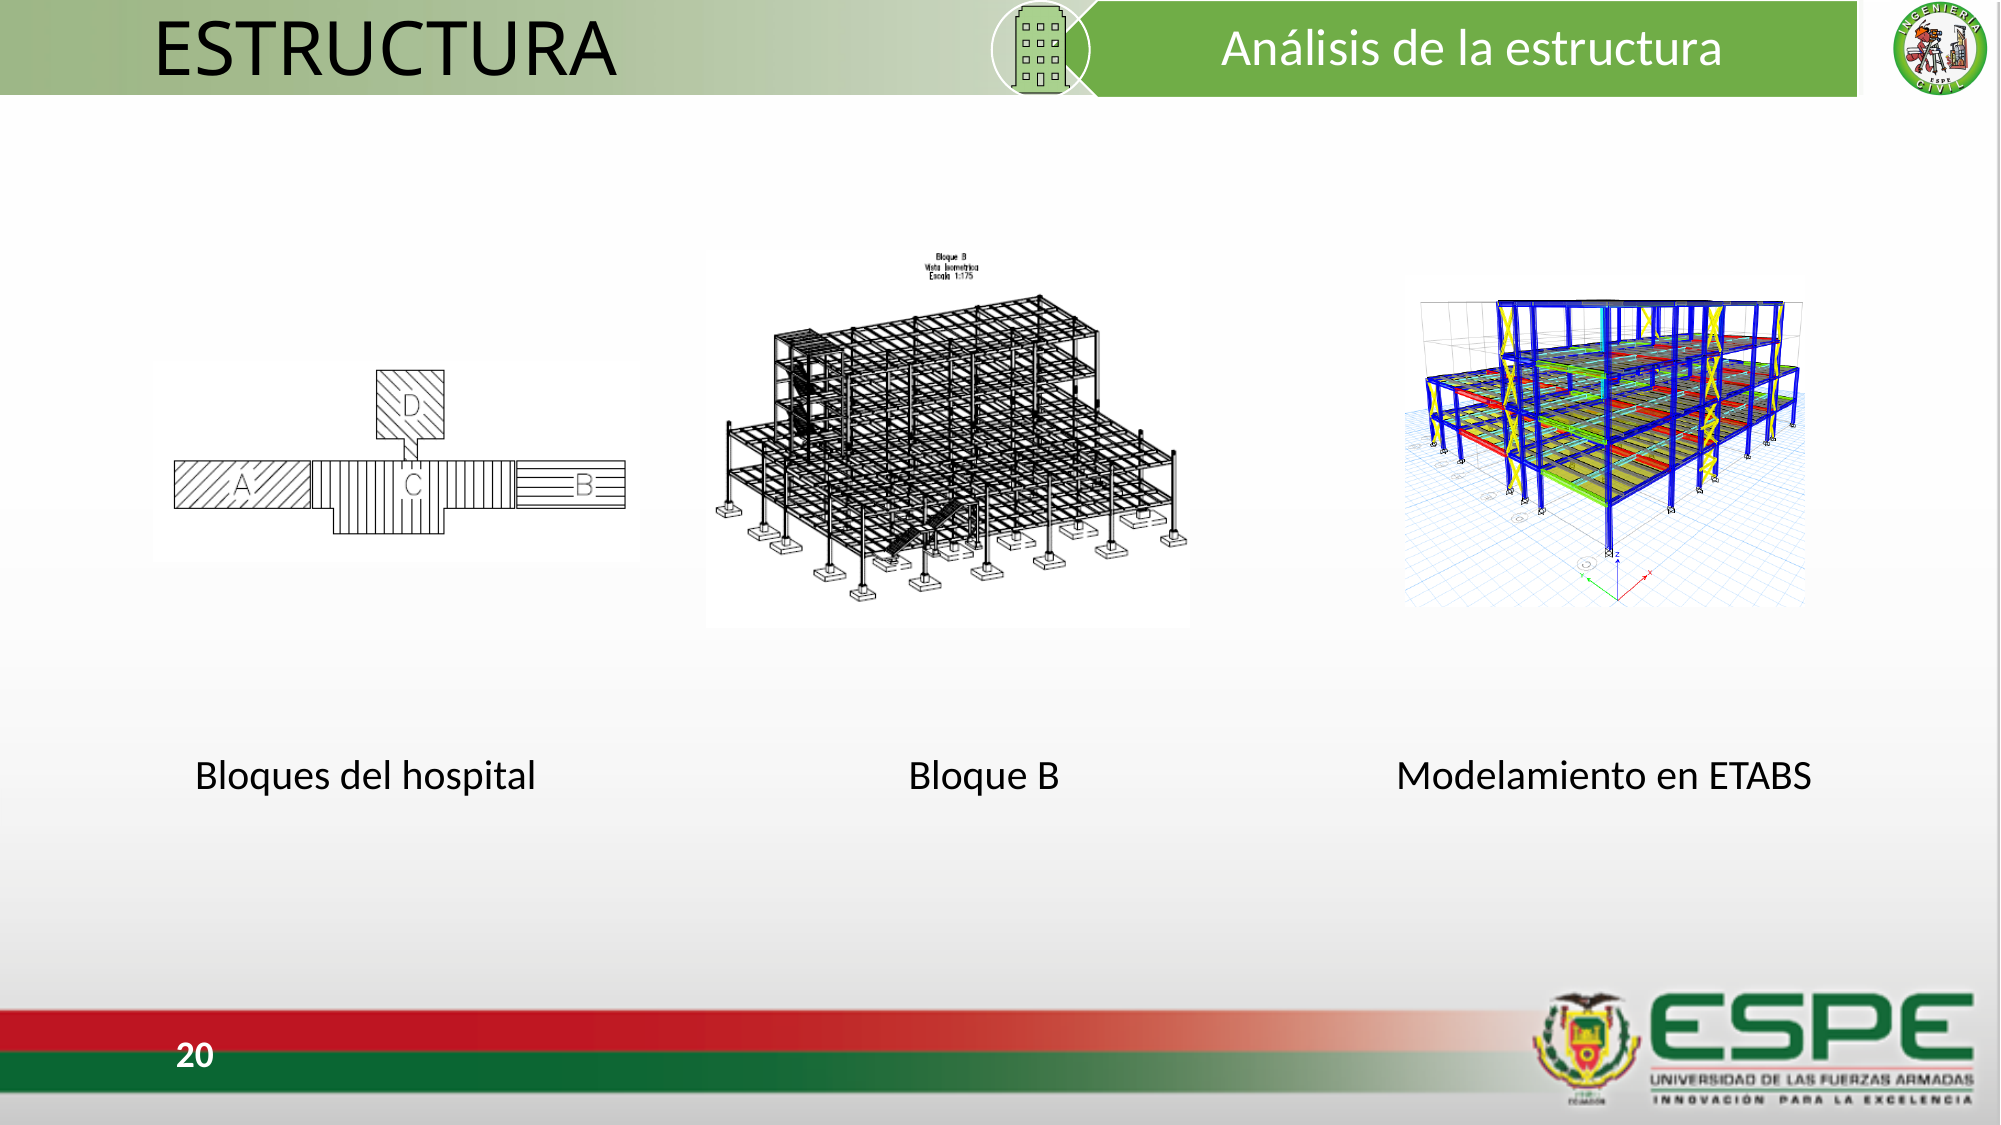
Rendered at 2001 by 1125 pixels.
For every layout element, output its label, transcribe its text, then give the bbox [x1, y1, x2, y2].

slide_number 20 [46, 1022, 229, 1083]
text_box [1048, 0, 1859, 98]
text_box Modelamiento en ETABS [1375, 740, 1834, 806]
text_box Bloques del hospital [122, 740, 609, 806]
text_box [990, 0, 1055, 100]
picture [0, 0, 2000, 1125]
text_box Bloque B [732, 740, 1236, 806]
title ESTRUCTURA [137, 0, 724, 103]
